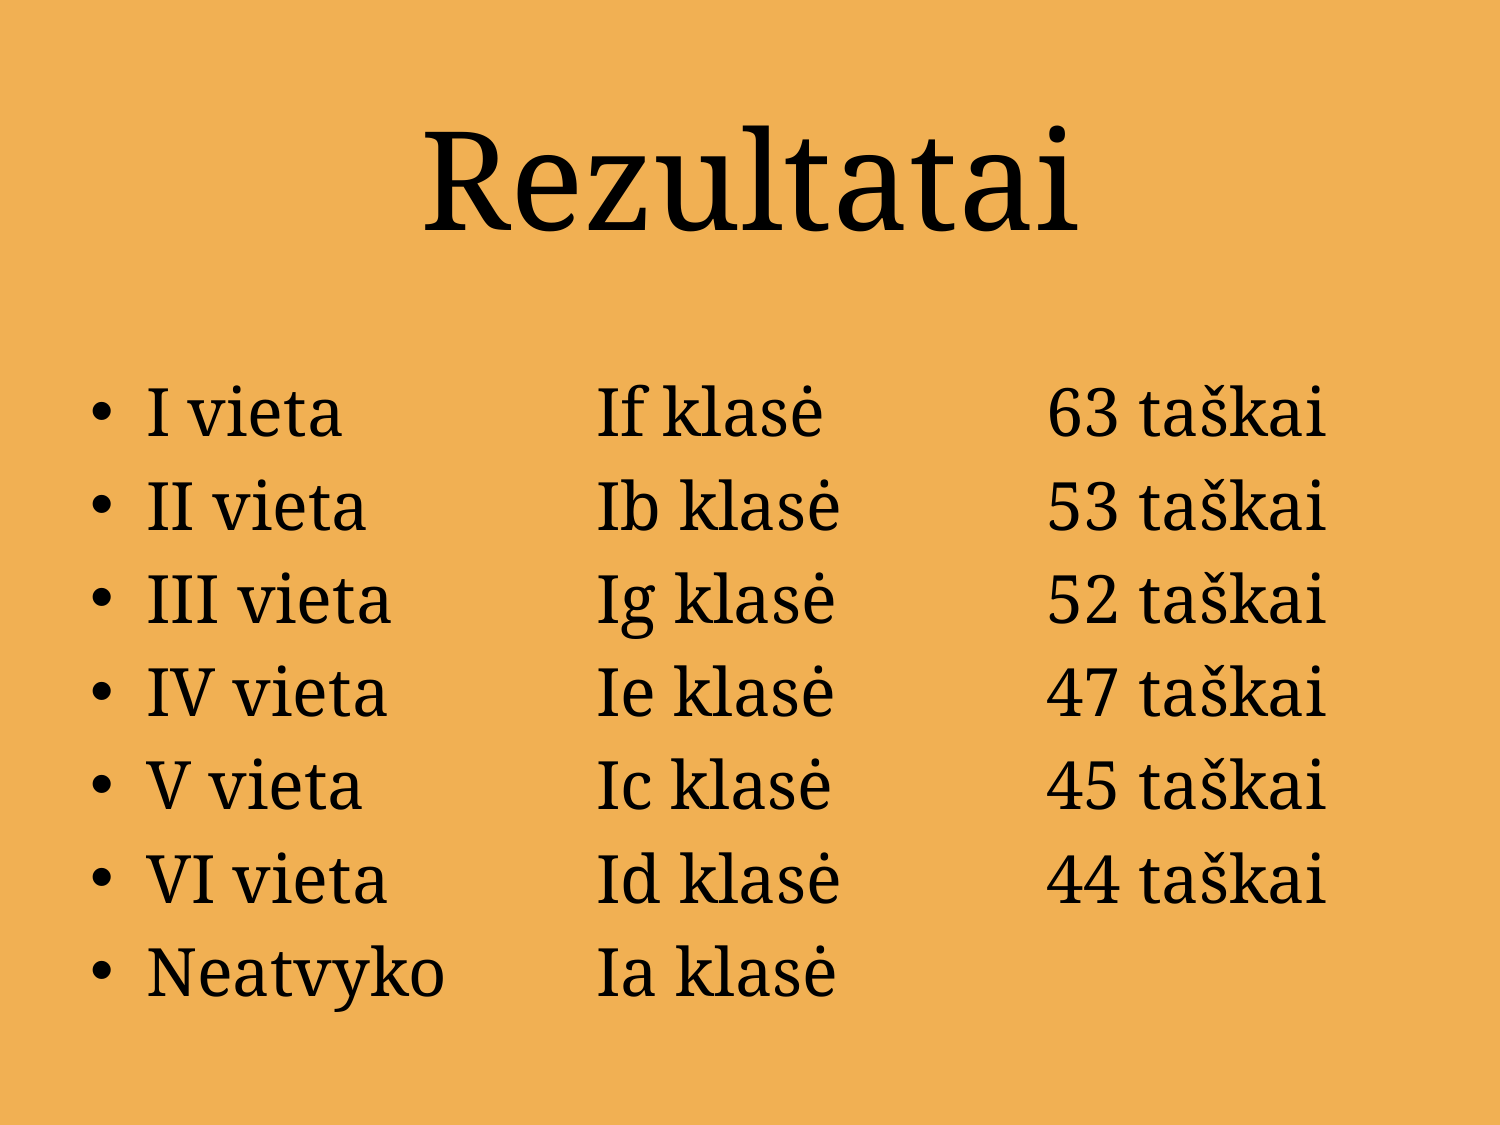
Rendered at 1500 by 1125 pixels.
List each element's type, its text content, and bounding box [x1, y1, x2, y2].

list I vieta If klasė 63 taškai II vieta Ib klasė 53 taškai III vieta Ig klasė 52 taškai IV vieta Ie klasė 47 taškai V vieta Ic klasė 45 taškai VI vieta Id klasė 44 taškai Neatvyko Ia klasė [75, 362, 1425, 1063]
title Rezultatai [75, 75, 1425, 275]
